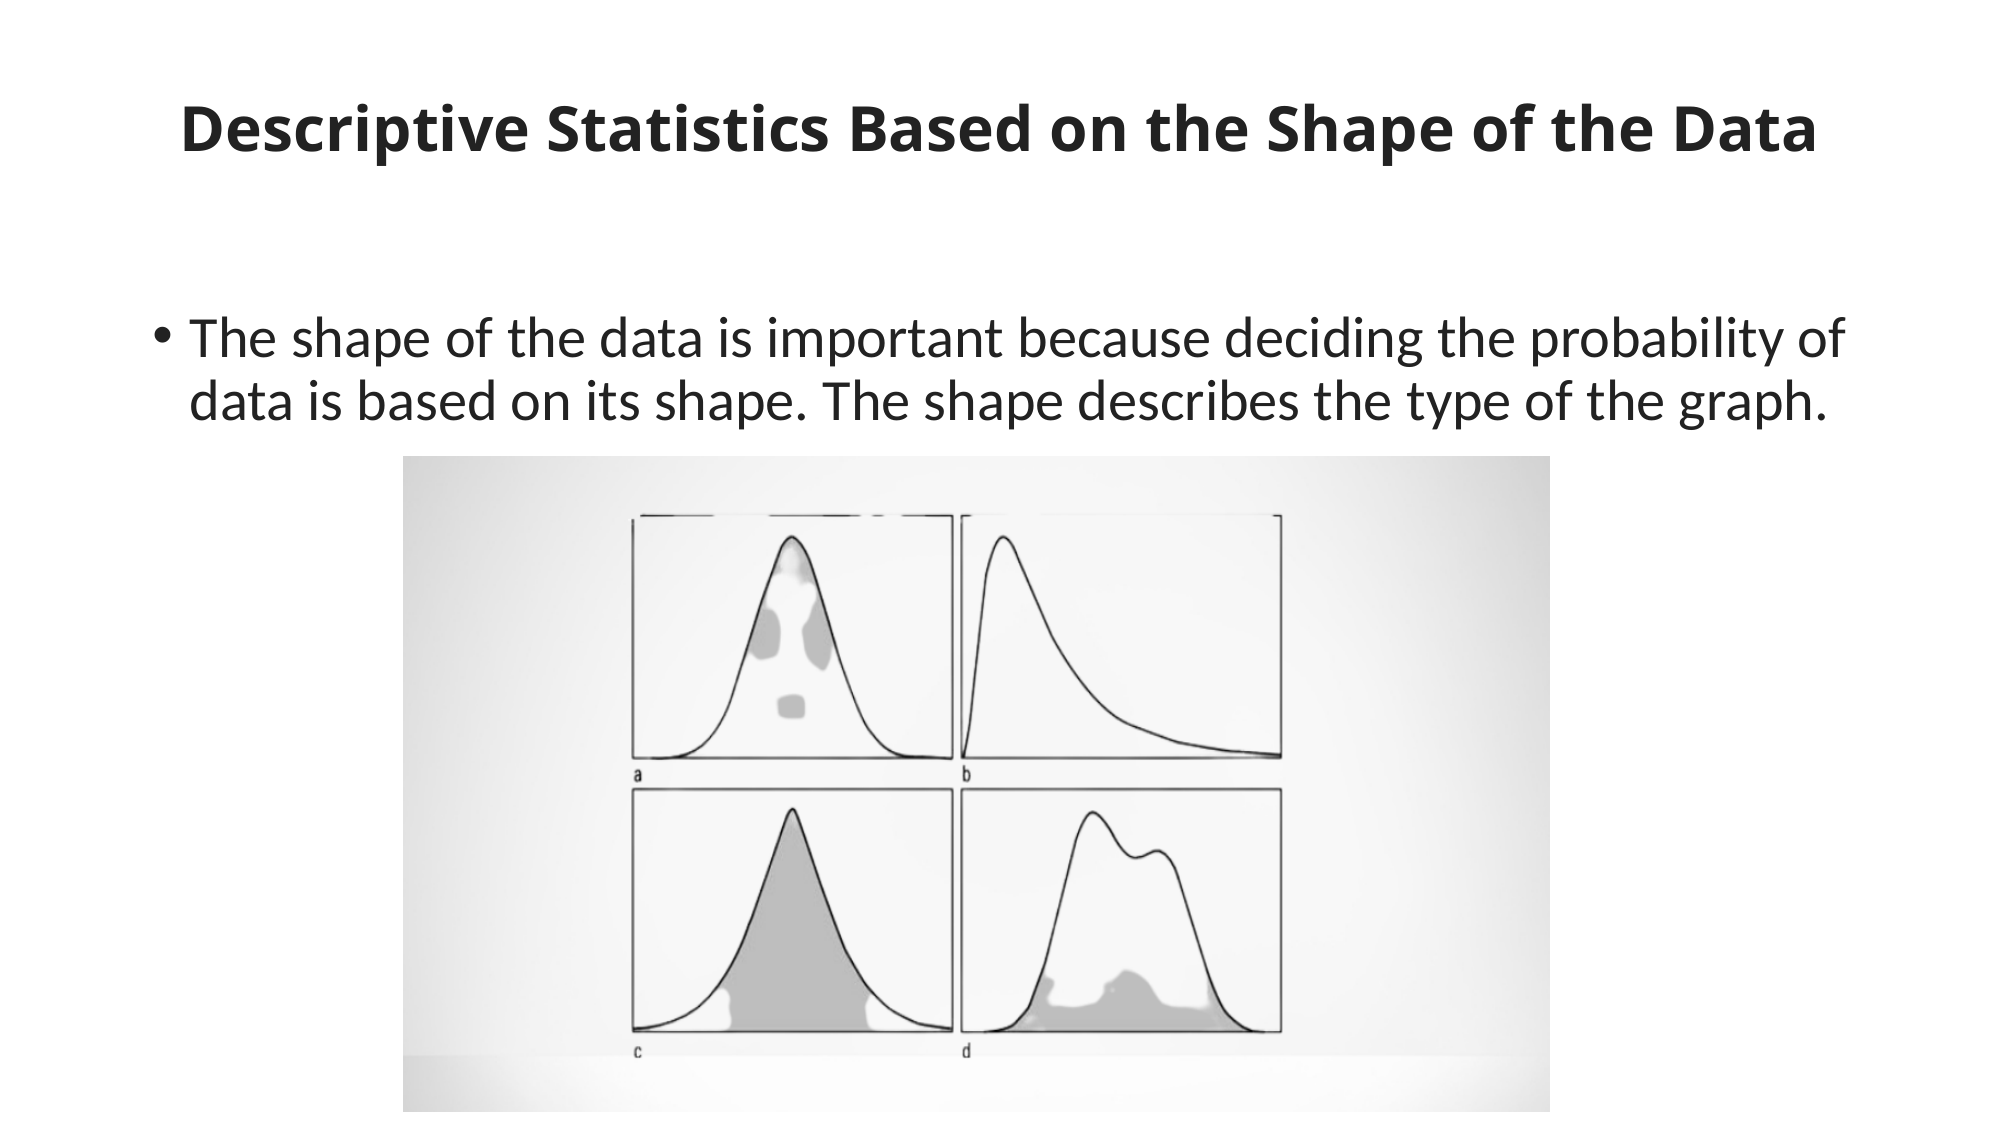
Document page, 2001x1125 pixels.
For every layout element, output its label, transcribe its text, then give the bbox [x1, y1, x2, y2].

picture [403, 456, 1550, 1112]
title Descriptive Statistics Based on the Shape of the Data [137, 59, 1863, 278]
list The shape of the data is important because deciding the probability of data is based on its shape. The shape describes the type of the graph. [137, 299, 1863, 1014]
